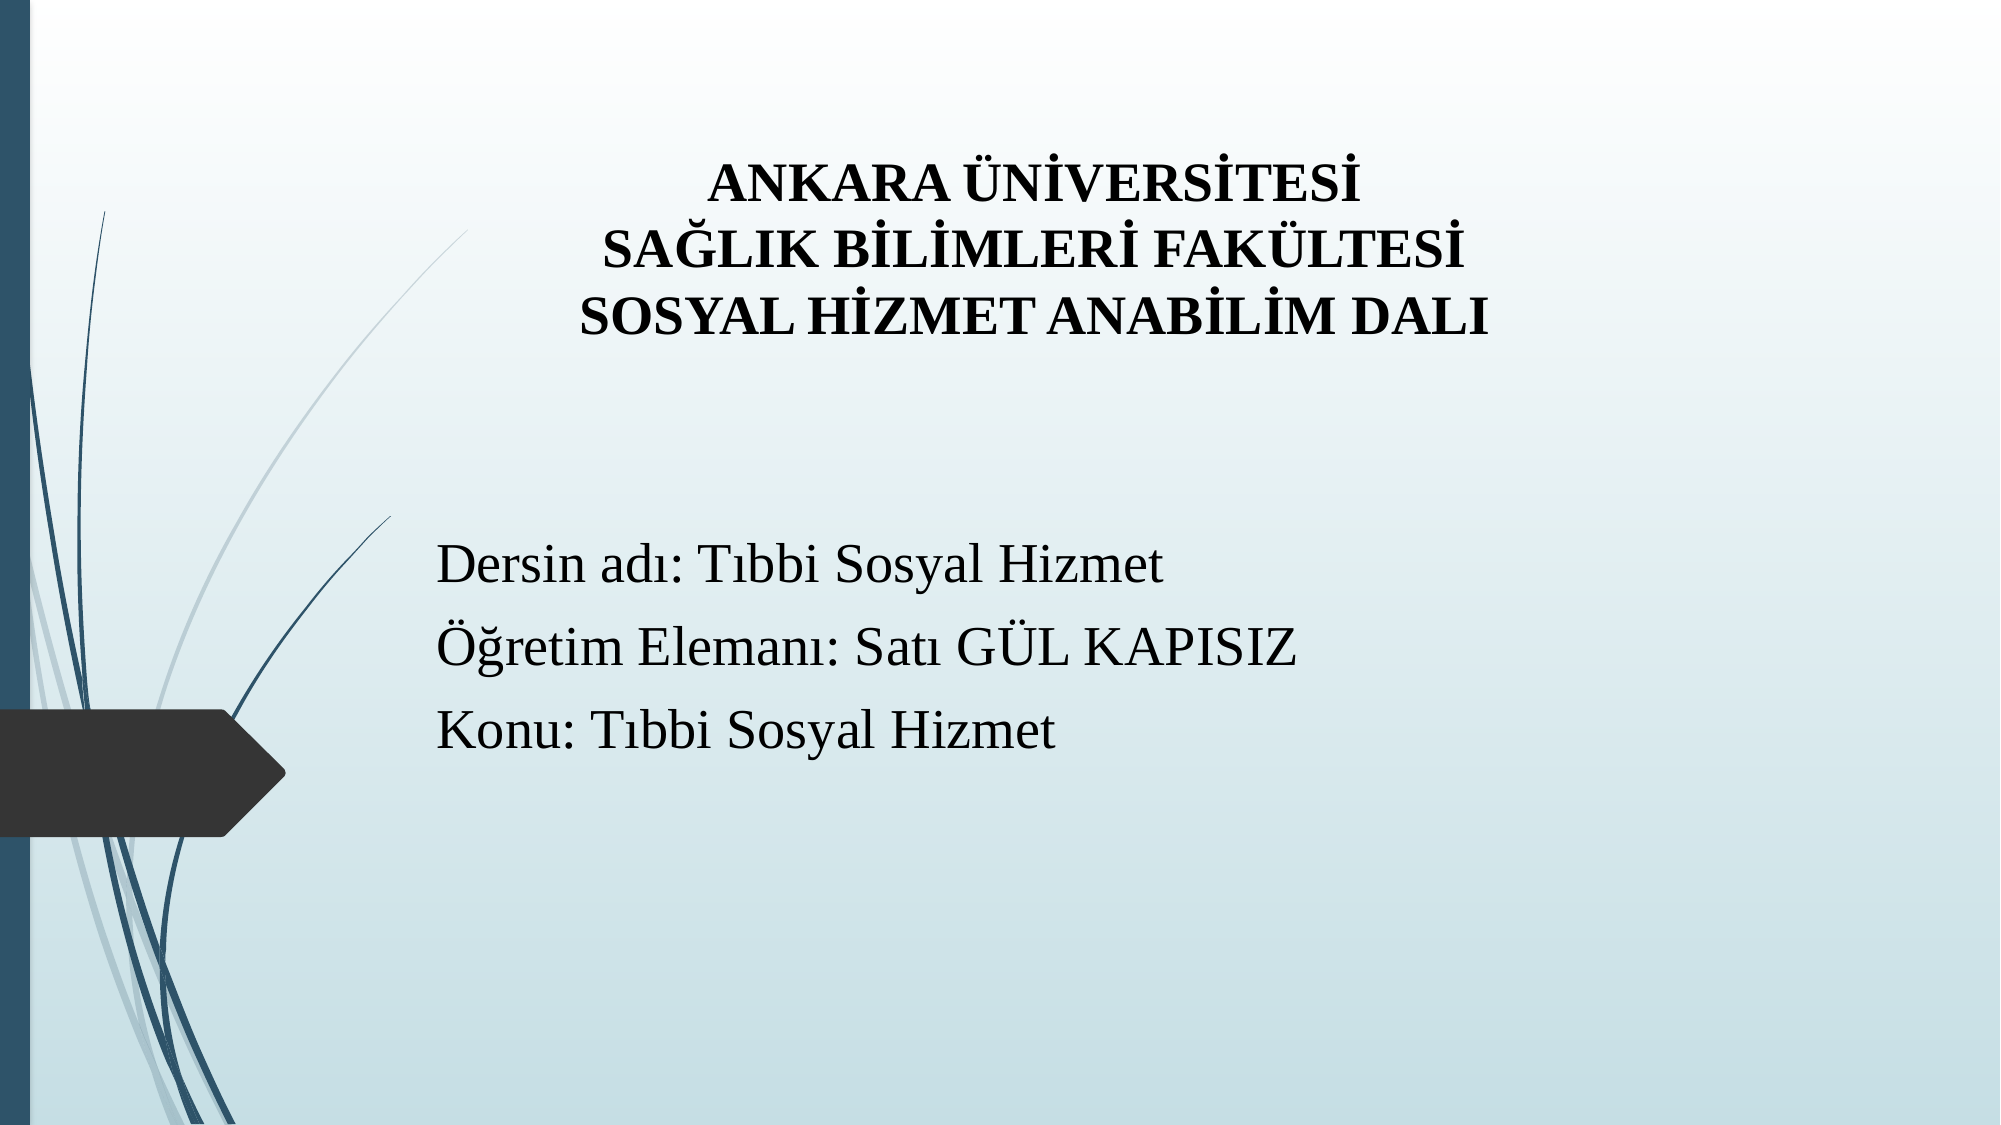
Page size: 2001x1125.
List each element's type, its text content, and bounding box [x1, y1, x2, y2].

title ANKARA ÜNİVERSİTESİ SAĞLIK BİLİMLERİ FAKÜLTESİ SOSYAL HİZMET ANABİLİM DALI [503, 137, 1567, 421]
subtitle Dersin adı: Tıbbi Sosyal Hizmet Öğretim Elemanı: Satı GÜL KAPISIZ Konu: Tıbbi Sosyal Hizmet [421, 518, 1531, 908]
